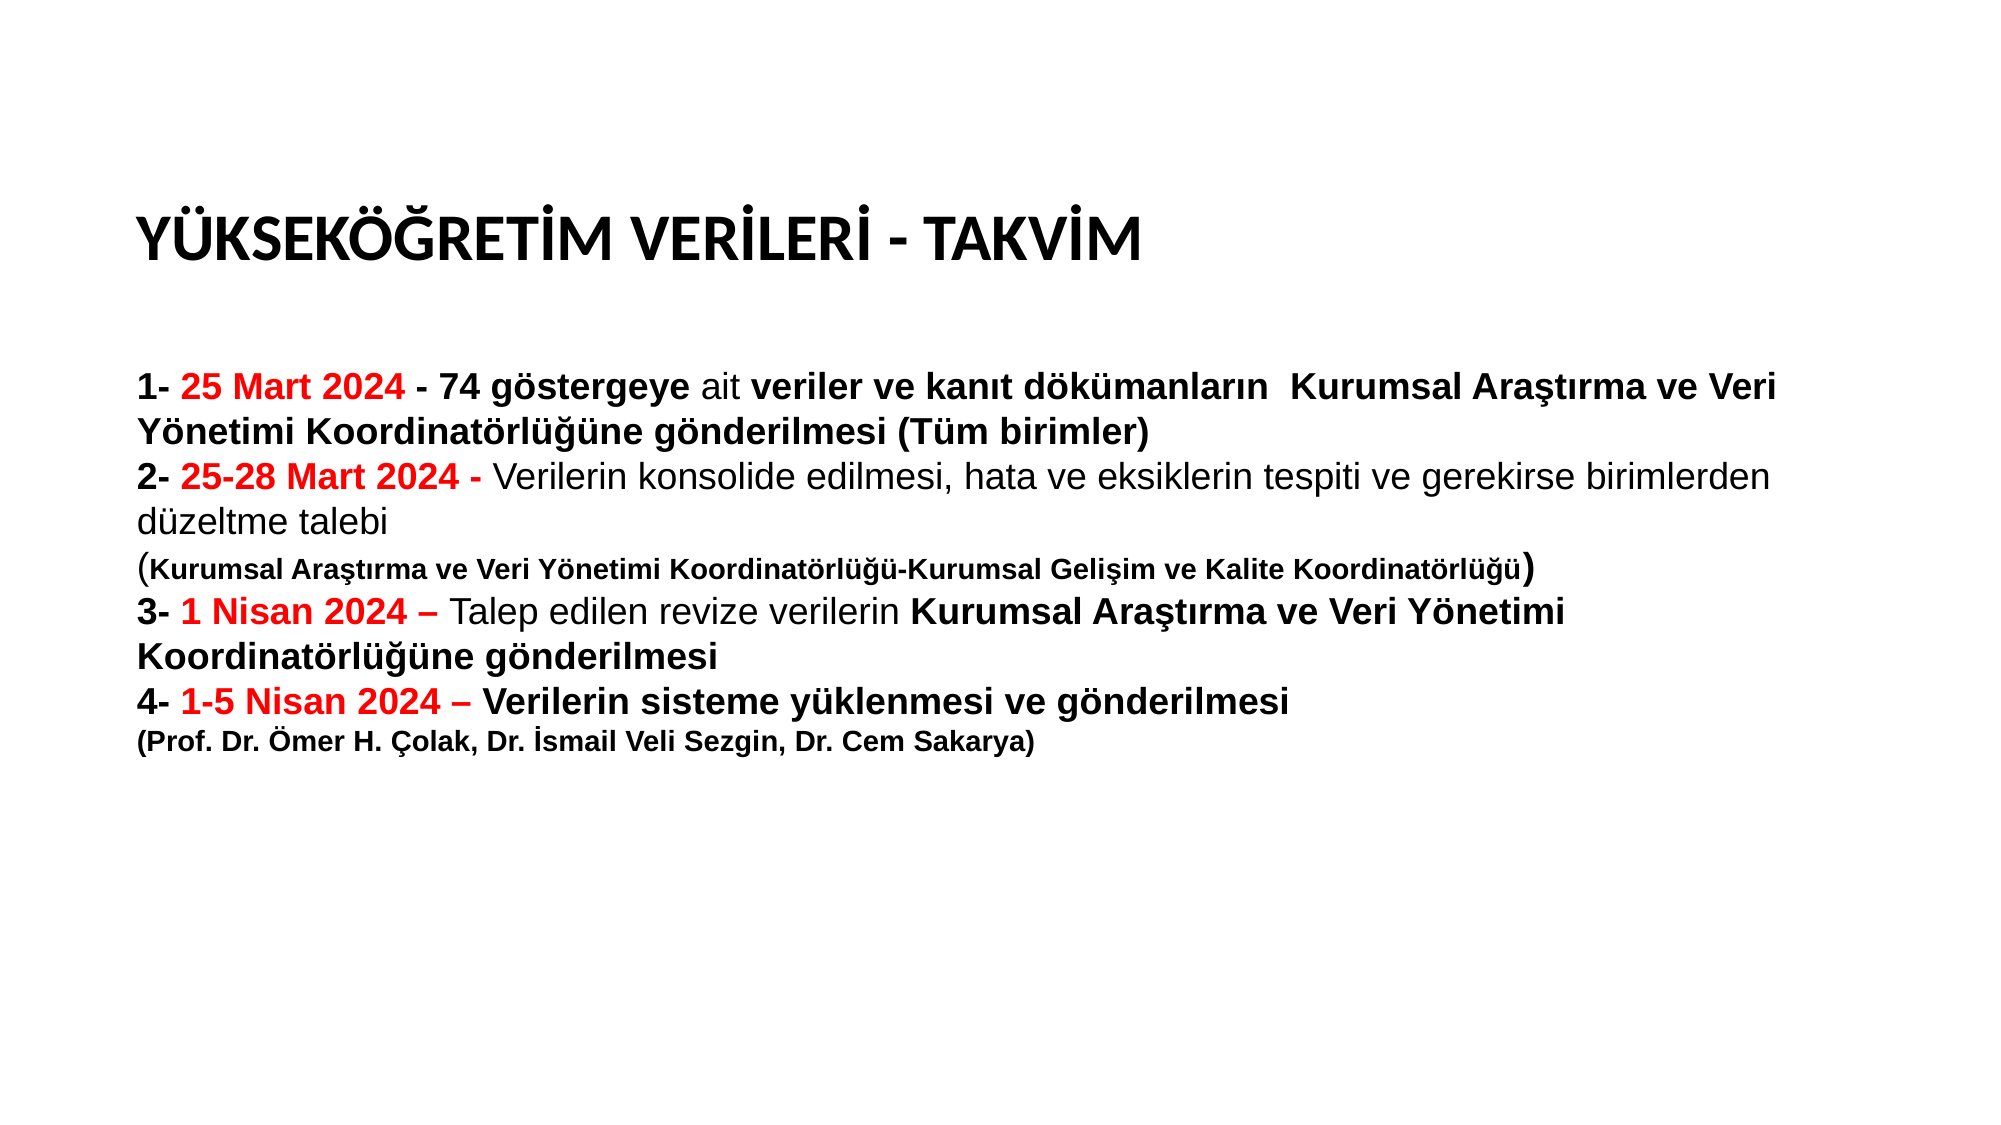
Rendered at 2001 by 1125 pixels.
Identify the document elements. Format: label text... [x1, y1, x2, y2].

text_box 1- 25 Mart 2024 - 74 göstergeye ait veriler ve kanıt dökümanların Kurumsal Araştırma ve Veri Yönetimi Koordinatörlüğüne gönderilmesi (Tüm birimler) 2- 25-28 Mart 2024 - Verilerin konsolide edilmesi, hata ve eksiklerin tespiti ve gerekirse birimlerden düzeltme talebi (Kurumsal Araştırma ve Veri Yönetimi Koordinatörlüğü-Kurumsal Gelişim ve Kalite Koordinatörlüğü) 3- 1 Nisan 2024 – Talep edilen revize verilerin Kurumsal Araştırma ve Veri Yönetimi Koordinatörlüğüne gönderilmesi 4- 1-5 Nisan 2024 – Verilerin sisteme yüklenmesi ve gönderilmesi (Prof. Dr. Ömer H. Çolak, Dr. İsmail Veli Sezgin, Dr. Cem Sakarya) [122, 355, 1904, 855]
text_box YÜKSEKÖĞRETİM VERİLERİ - TAKVİM [122, 195, 1264, 323]
